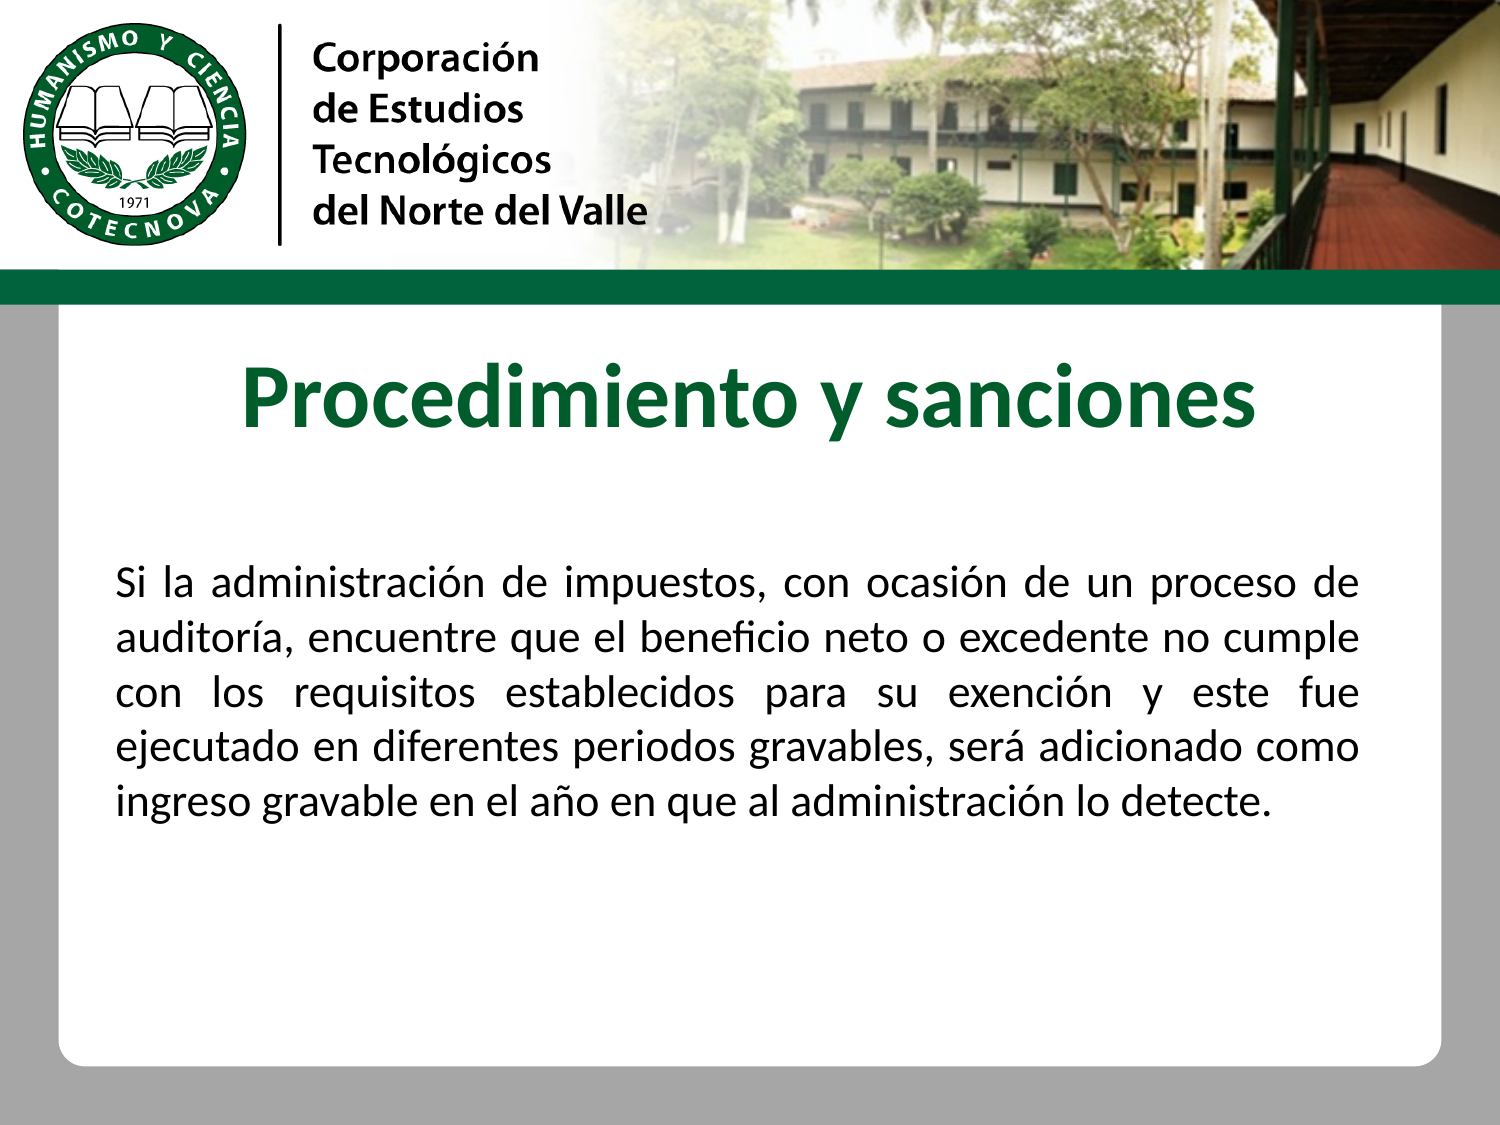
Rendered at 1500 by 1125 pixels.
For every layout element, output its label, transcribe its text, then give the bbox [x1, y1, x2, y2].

title Procedimiento y sanciones [112, 326, 1388, 457]
picture [23, 0, 1500, 269]
subtitle Si la administración de impuestos, con ocasión de un proceso de auditoría, encuentre que el beneficio neto o excedente no cumple con los requisitos establecidos para su exención y este fue ejecutado en diferentes periodos gravables, será adicionado como ingreso gravable en el año en que al administración lo detecte. [100, 479, 1376, 938]
